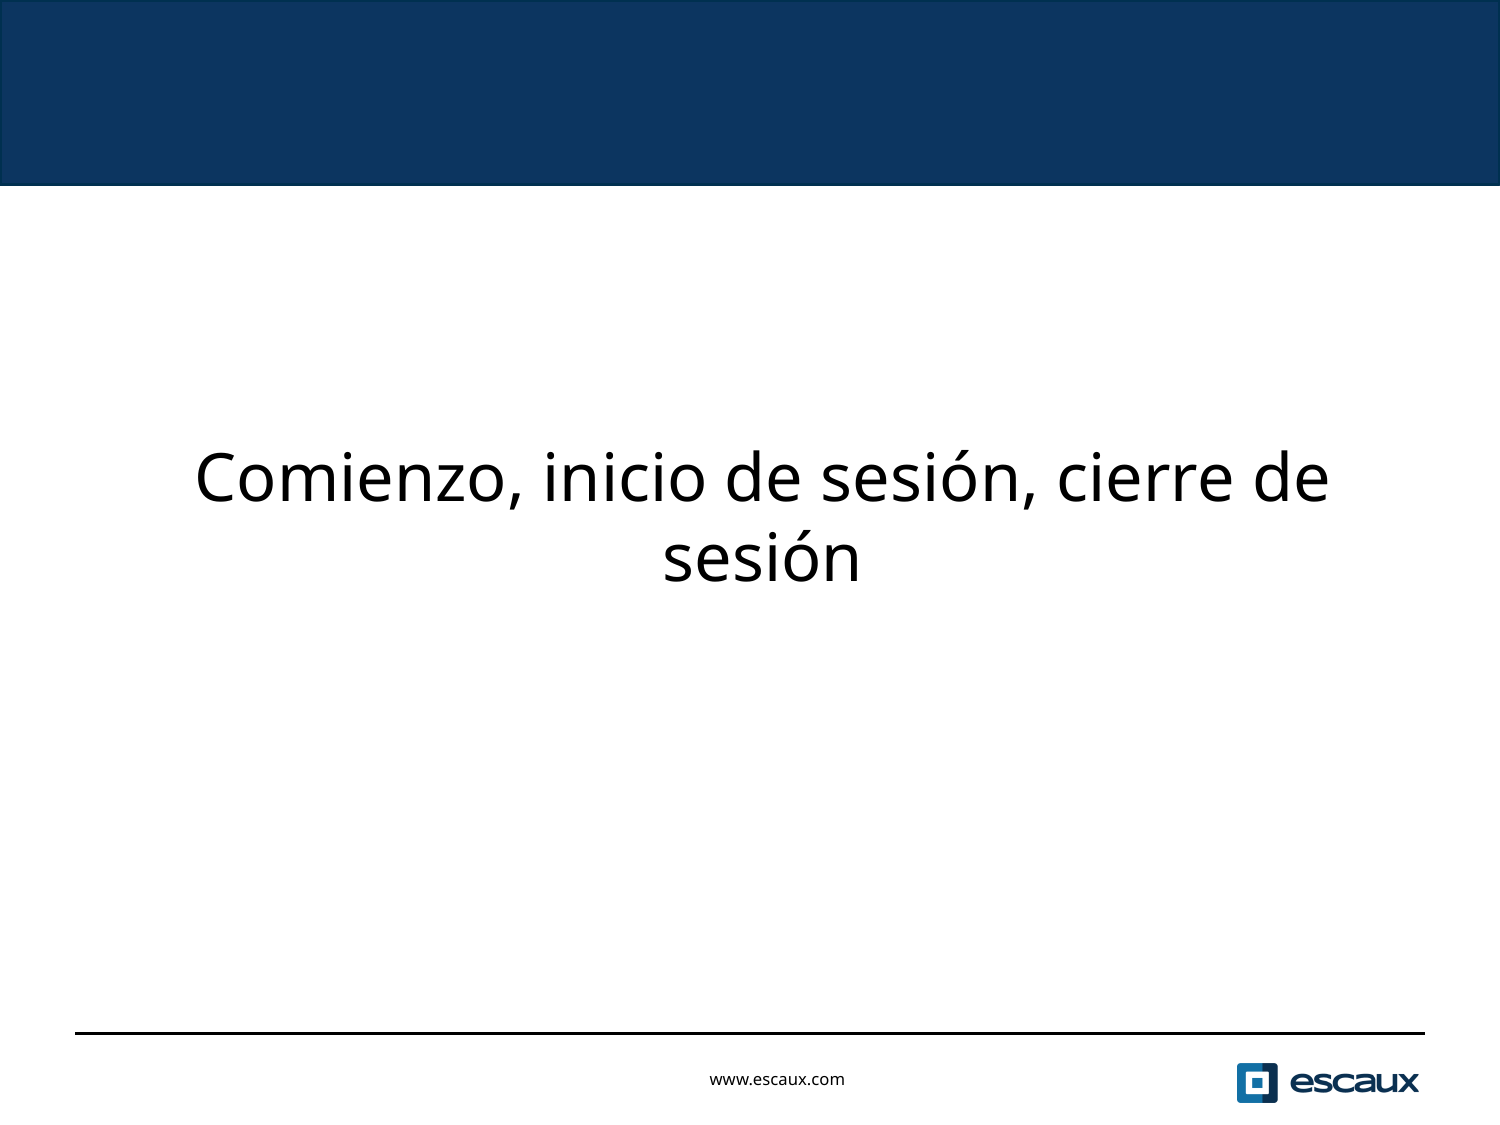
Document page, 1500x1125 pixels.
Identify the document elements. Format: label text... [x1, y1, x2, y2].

list Comienzo, inicio de sesión, cierre de sesión [88, 427, 1439, 799]
picture [1237, 1063, 1419, 1103]
